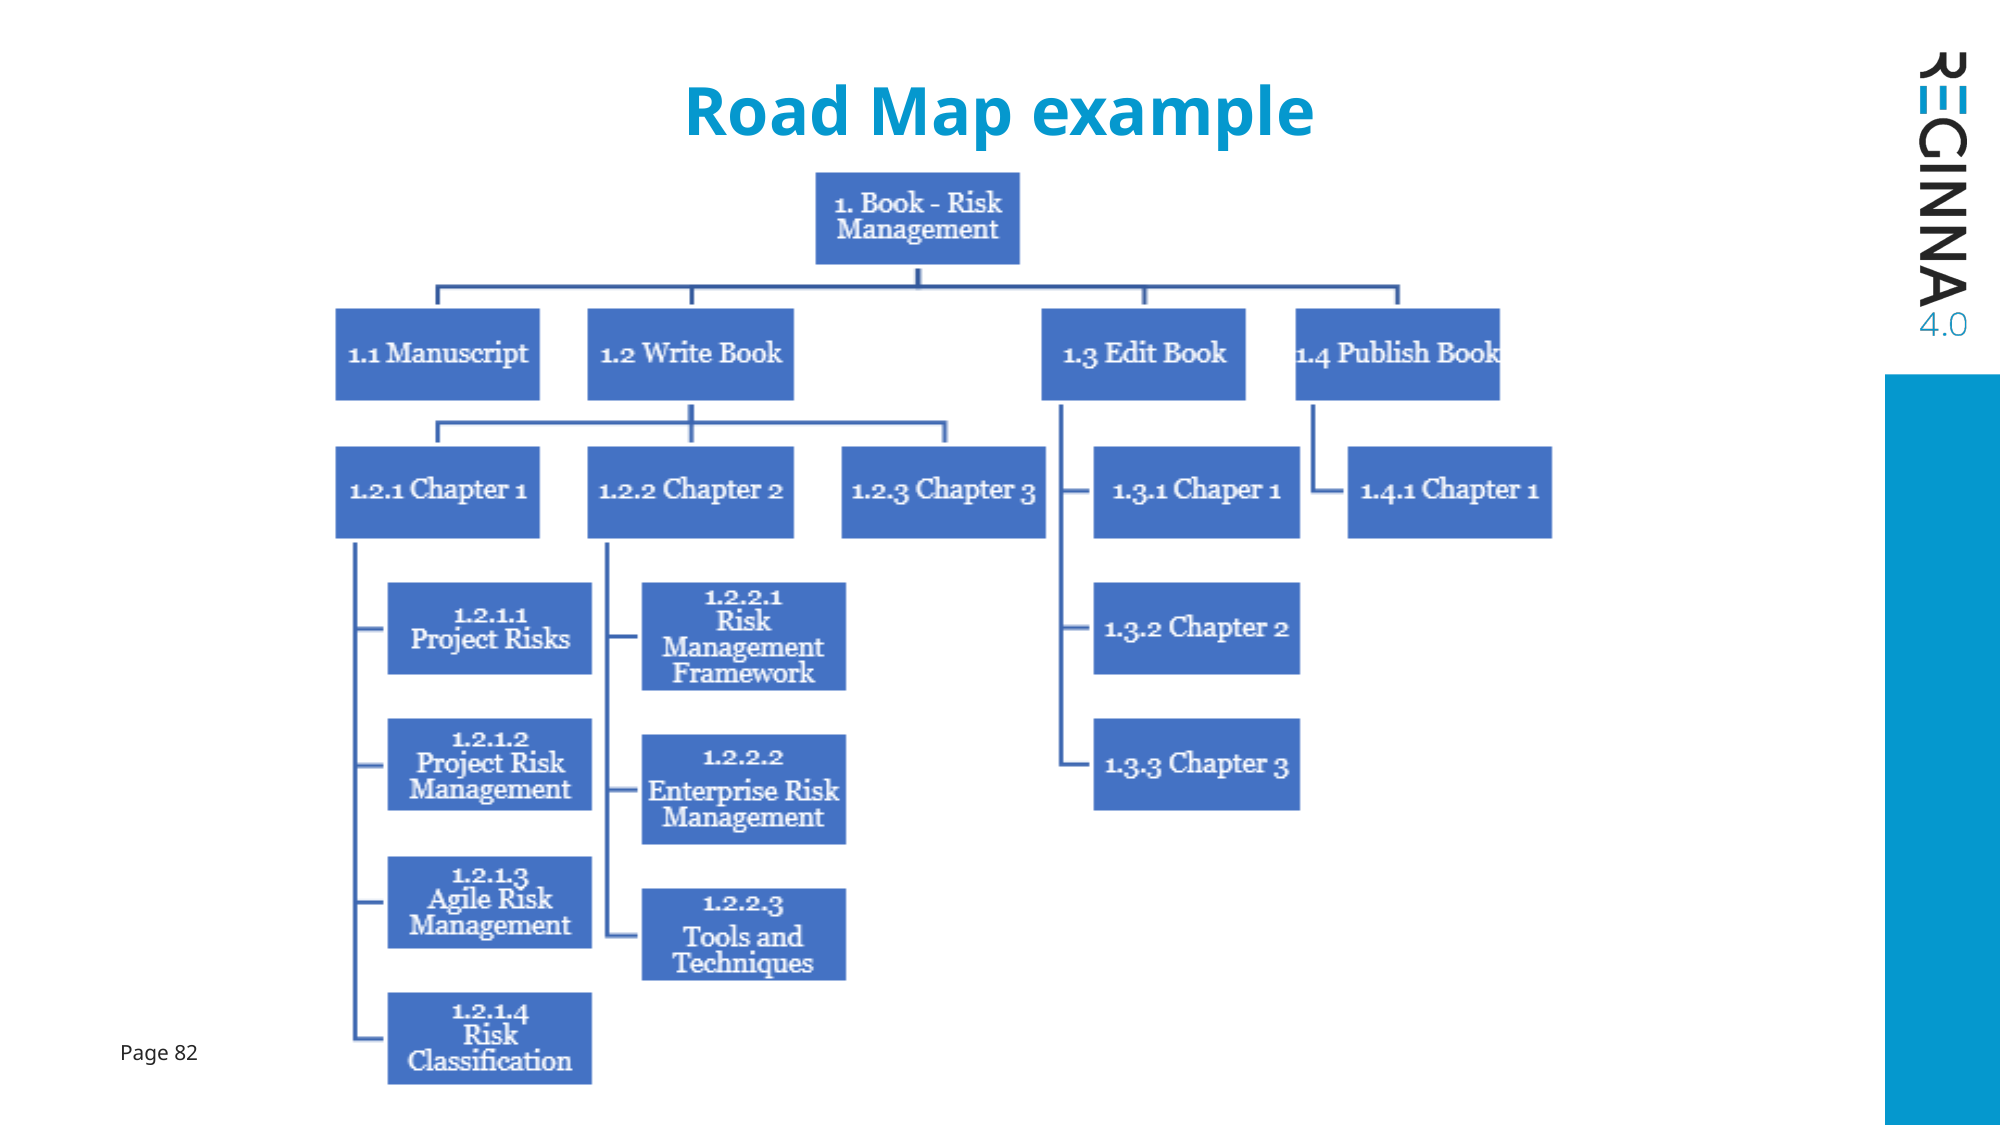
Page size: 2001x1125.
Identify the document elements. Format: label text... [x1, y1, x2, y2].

picture [1923, 318, 1932, 328]
title Road Map example [353, 59, 1647, 169]
picture [1920, 53, 1967, 335]
picture [1920, 331, 1932, 335]
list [321, 157, 1571, 1097]
